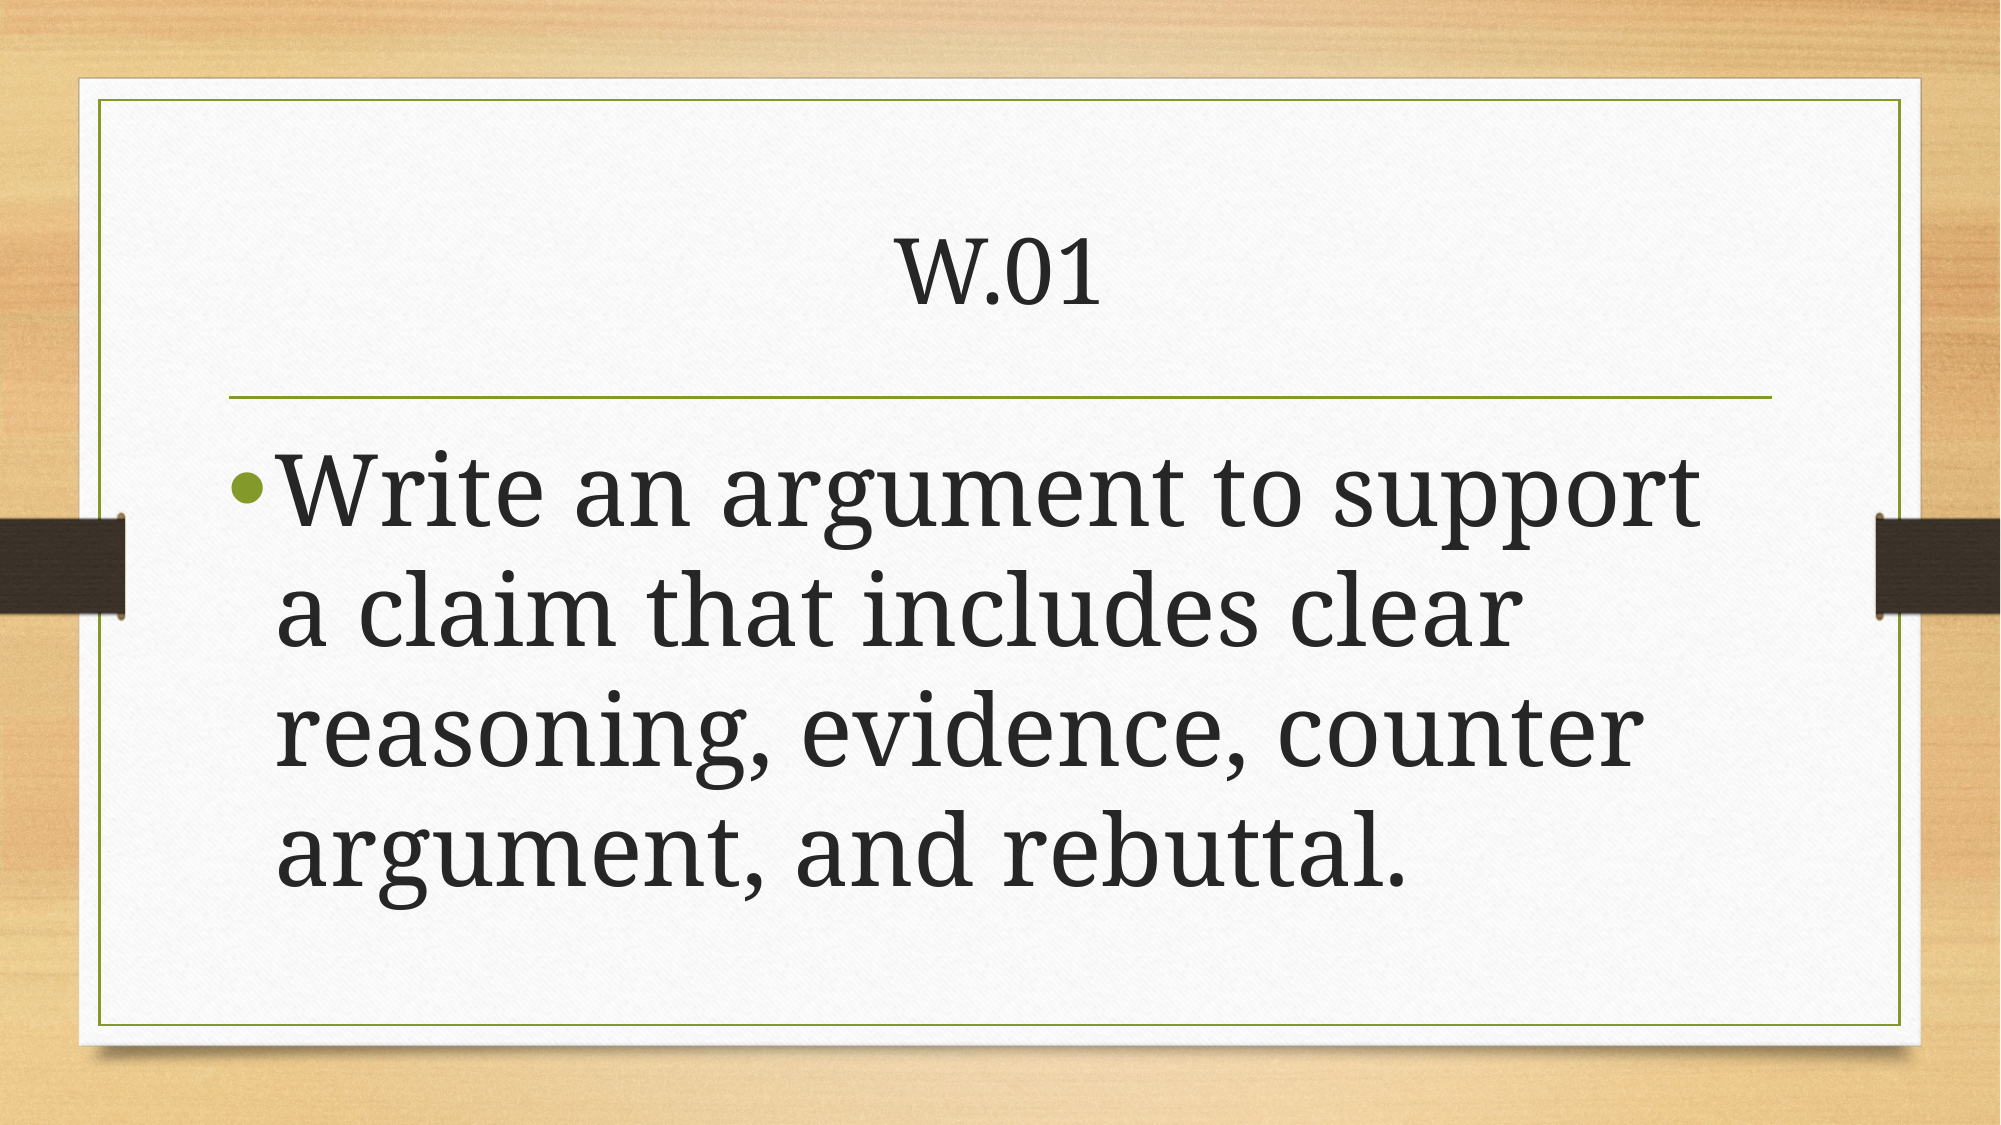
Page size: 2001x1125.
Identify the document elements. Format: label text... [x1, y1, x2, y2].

picture [0, 0, 2001, 1125]
list Write an argument to support a claim that includes clear reasoning, evidence, counter argument, and rebuttal. [212, 419, 1788, 964]
title W.01 [212, 161, 1788, 375]
